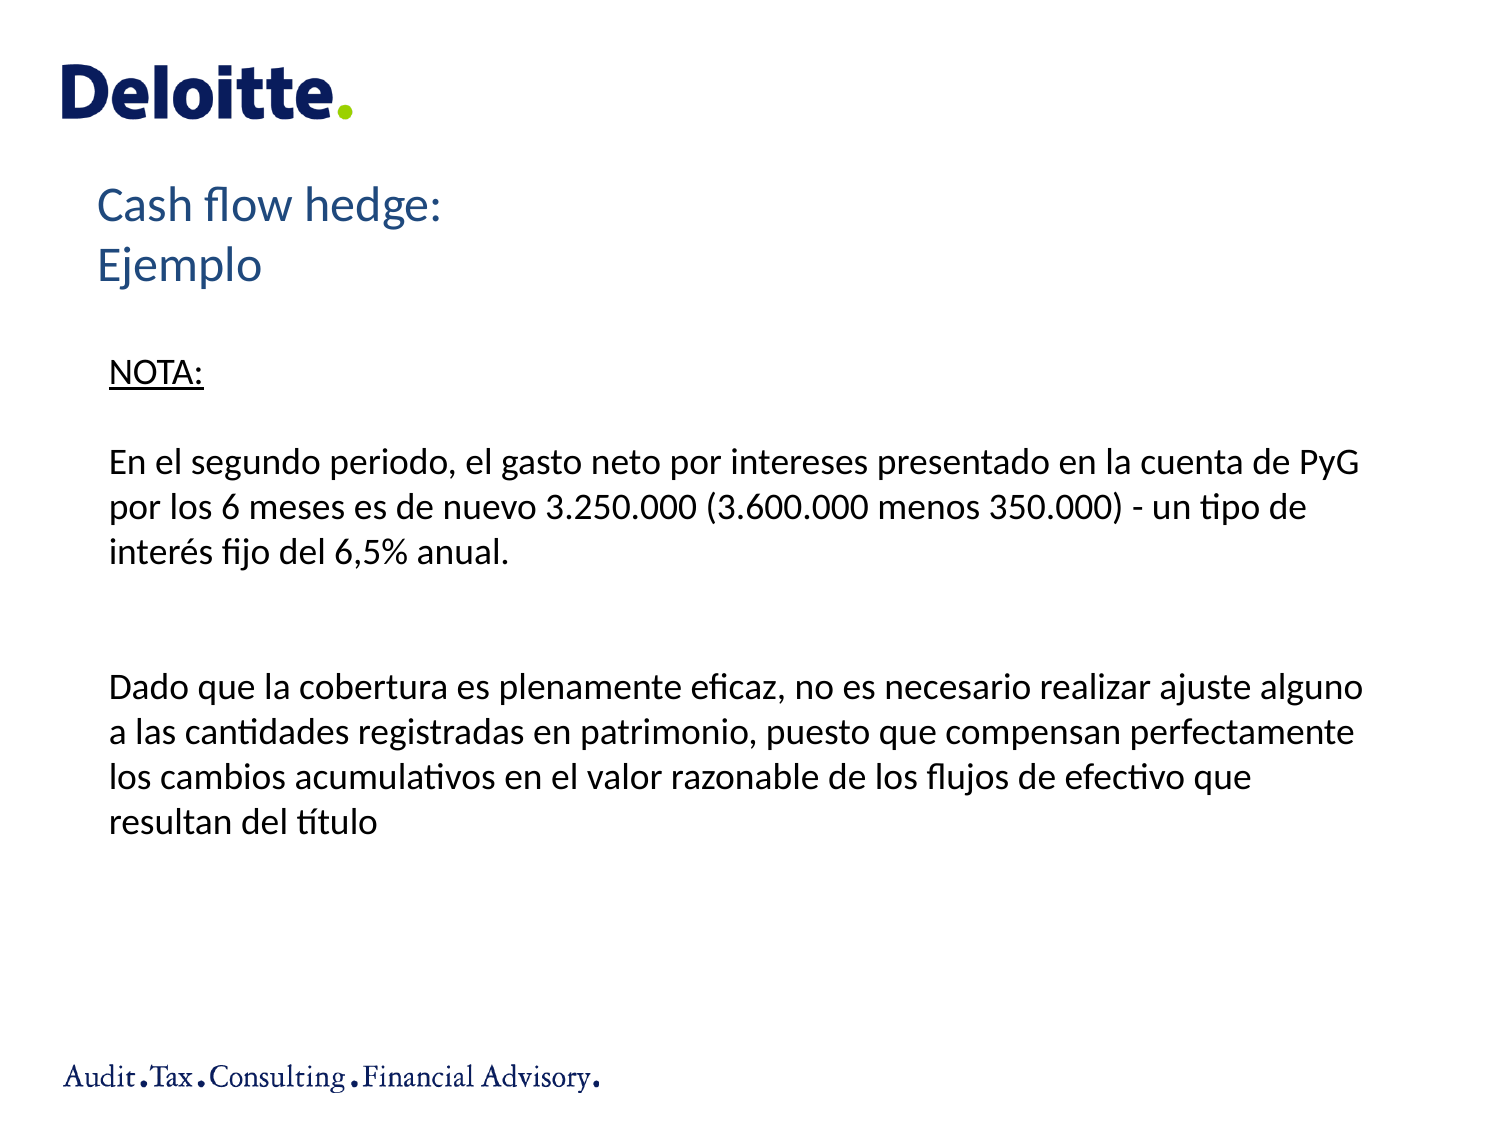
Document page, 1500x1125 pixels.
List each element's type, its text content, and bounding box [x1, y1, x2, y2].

text_box Cash flow hedge: Ejemplo [82, 163, 1395, 299]
picture [58, 61, 355, 122]
text_box NOTA: En el segundo periodo, el gasto neto por intereses presentado en la cuenta de PyG por los 6 meses es de nuevo 3.250.000 (3.600.000 menos 350.000) - un tipo de interés fijo del 6,5% anual. Dado que la cobertura es plenamente eficaz, no es necesario realizar ajuste alguno a las cantidades registradas en patrimonio, puesto que compensan perfectamente los cambios acumulativos en el valor razonable de los flujos de efectivo que resultan del título [93, 339, 1383, 940]
picture [62, 1064, 599, 1093]
